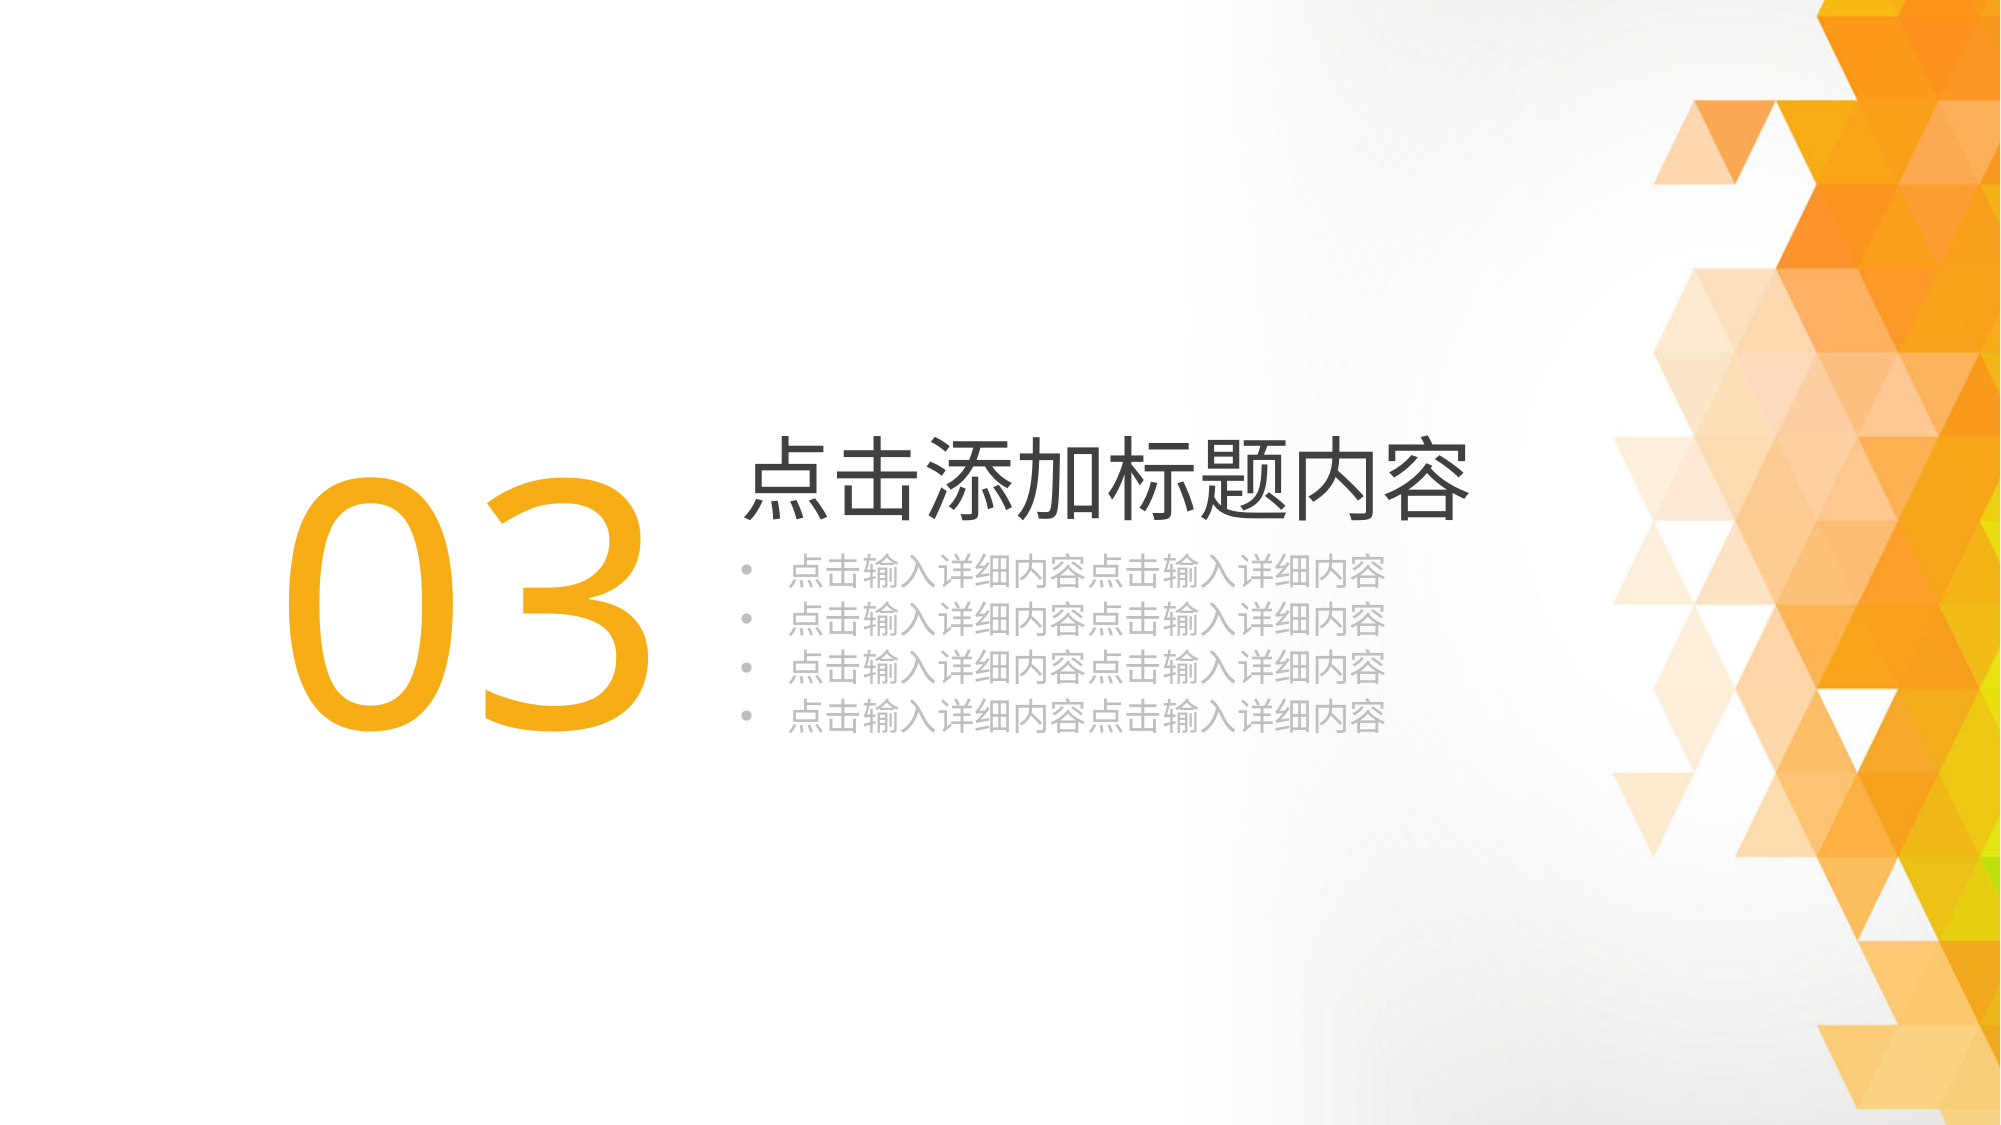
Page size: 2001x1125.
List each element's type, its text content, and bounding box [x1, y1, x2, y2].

text_box 点击输入详细内容点击输入详细内容 [822, 540, 1430, 588]
text_box 03 [258, 375, 822, 806]
text_box 点击输入详细内容点击输入详细内容 [725, 685, 1430, 746]
text_box 点击输入详细内容点击输入详细内容 [725, 637, 1430, 685]
text_box 点击添加标题内容 [822, 414, 1530, 539]
text_box 点击输入详细内容点击输入详细内容 [725, 588, 1430, 637]
picture [0, 0, 2001, 1125]
